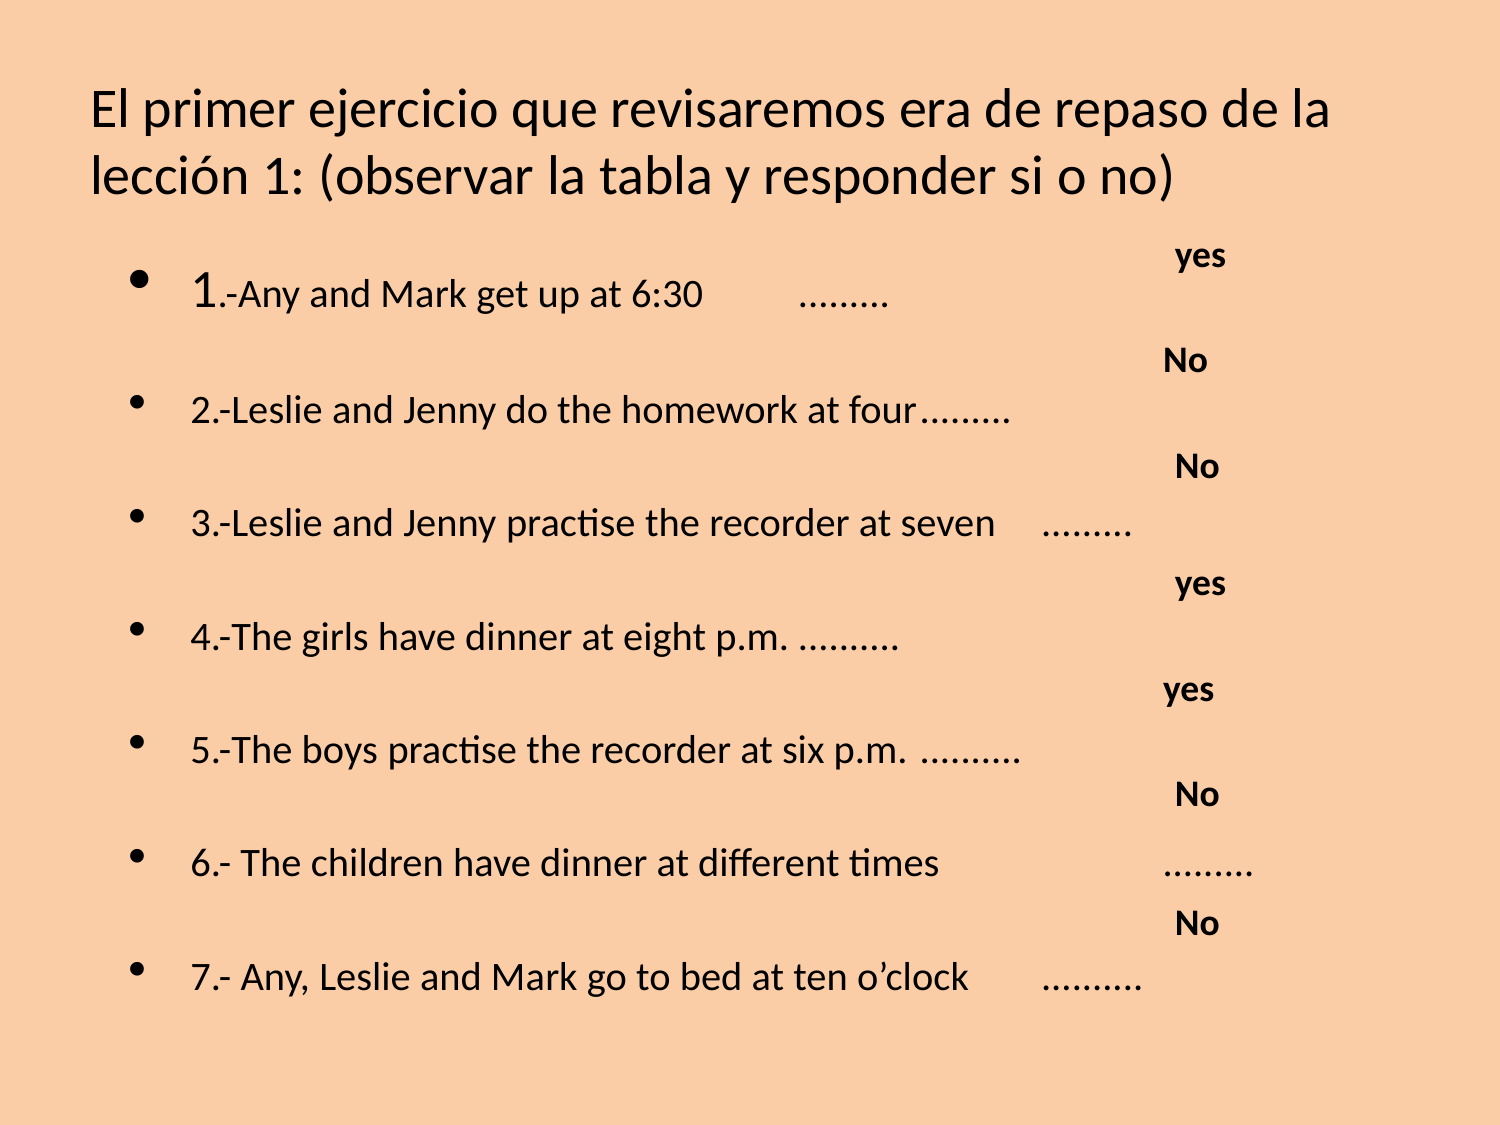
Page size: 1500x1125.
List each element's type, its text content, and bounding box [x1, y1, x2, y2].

text_box 1.-Any and Mark get up at 6:30 ......... 2.-Leslie and Jenny do the homework at four ......... 3.-Leslie and Jenny practise the recorder at seven ......... 4.-The girls have dinner at eight p.m. .......... 5.-The boys practise the recorder at six p.m. .......... 6.- The children have dinner at different times ......... 7.- Any, Leslie and Mark go to bed at ten o’clock .......... [105, 246, 1313, 1020]
text_box yes [1148, 656, 1266, 716]
text_box No [1160, 761, 1278, 822]
title El primer ejercicio que revisaremos era de repaso de la lección 1: (observar la tabla y responder si o no) [75, 45, 1425, 233]
text_box yes [1160, 550, 1278, 611]
text_box No [1160, 433, 1278, 494]
text_box yes [1160, 222, 1278, 283]
text_box No [1148, 328, 1266, 388]
text_box No [1160, 890, 1278, 951]
